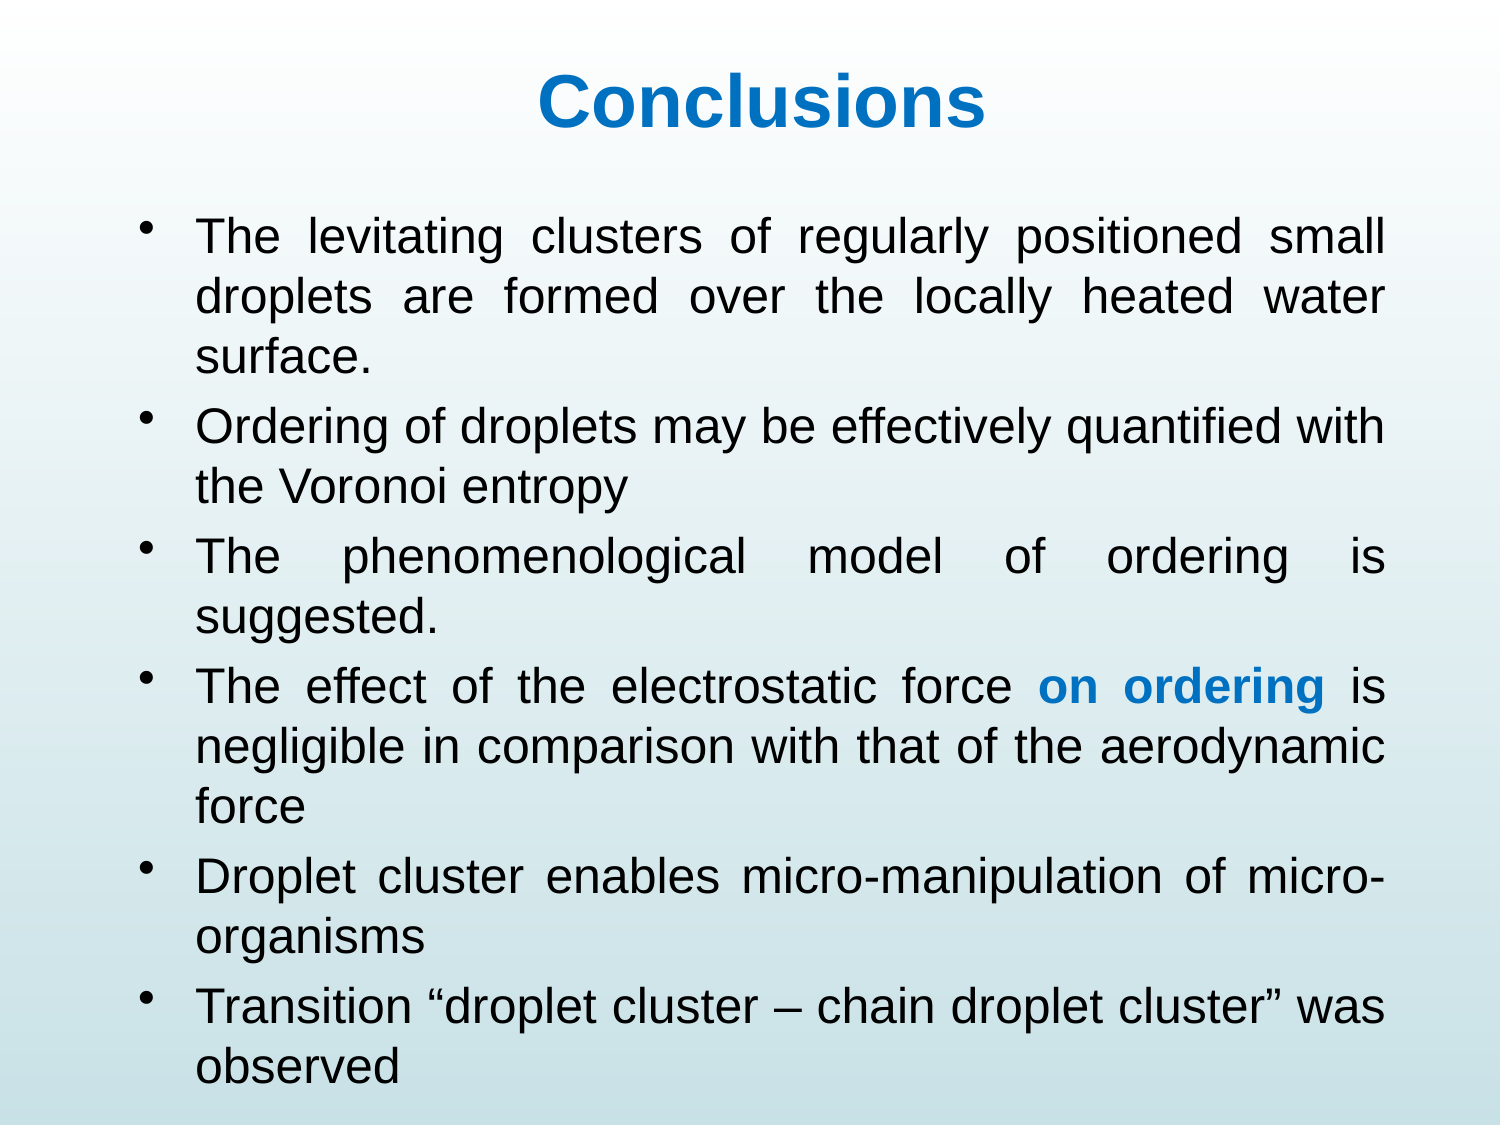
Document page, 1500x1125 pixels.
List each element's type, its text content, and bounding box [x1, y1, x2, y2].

list The levitating clusters of regularly positioned small droplets are formed over the locally heated water surface. Ordering of droplets may be effectively quantified with the Voronoi entropy The phenomenological model of ordering is suggested. The effect of the electrostatic force on ordering is negligible in comparison with that of the aerodynamic force Droplet cluster enables micro-manipulation of micro-organisms Transition “droplet cluster – chain droplet cluster” was observed [123, 196, 1402, 839]
title Conclusions [87, 3, 1438, 192]
